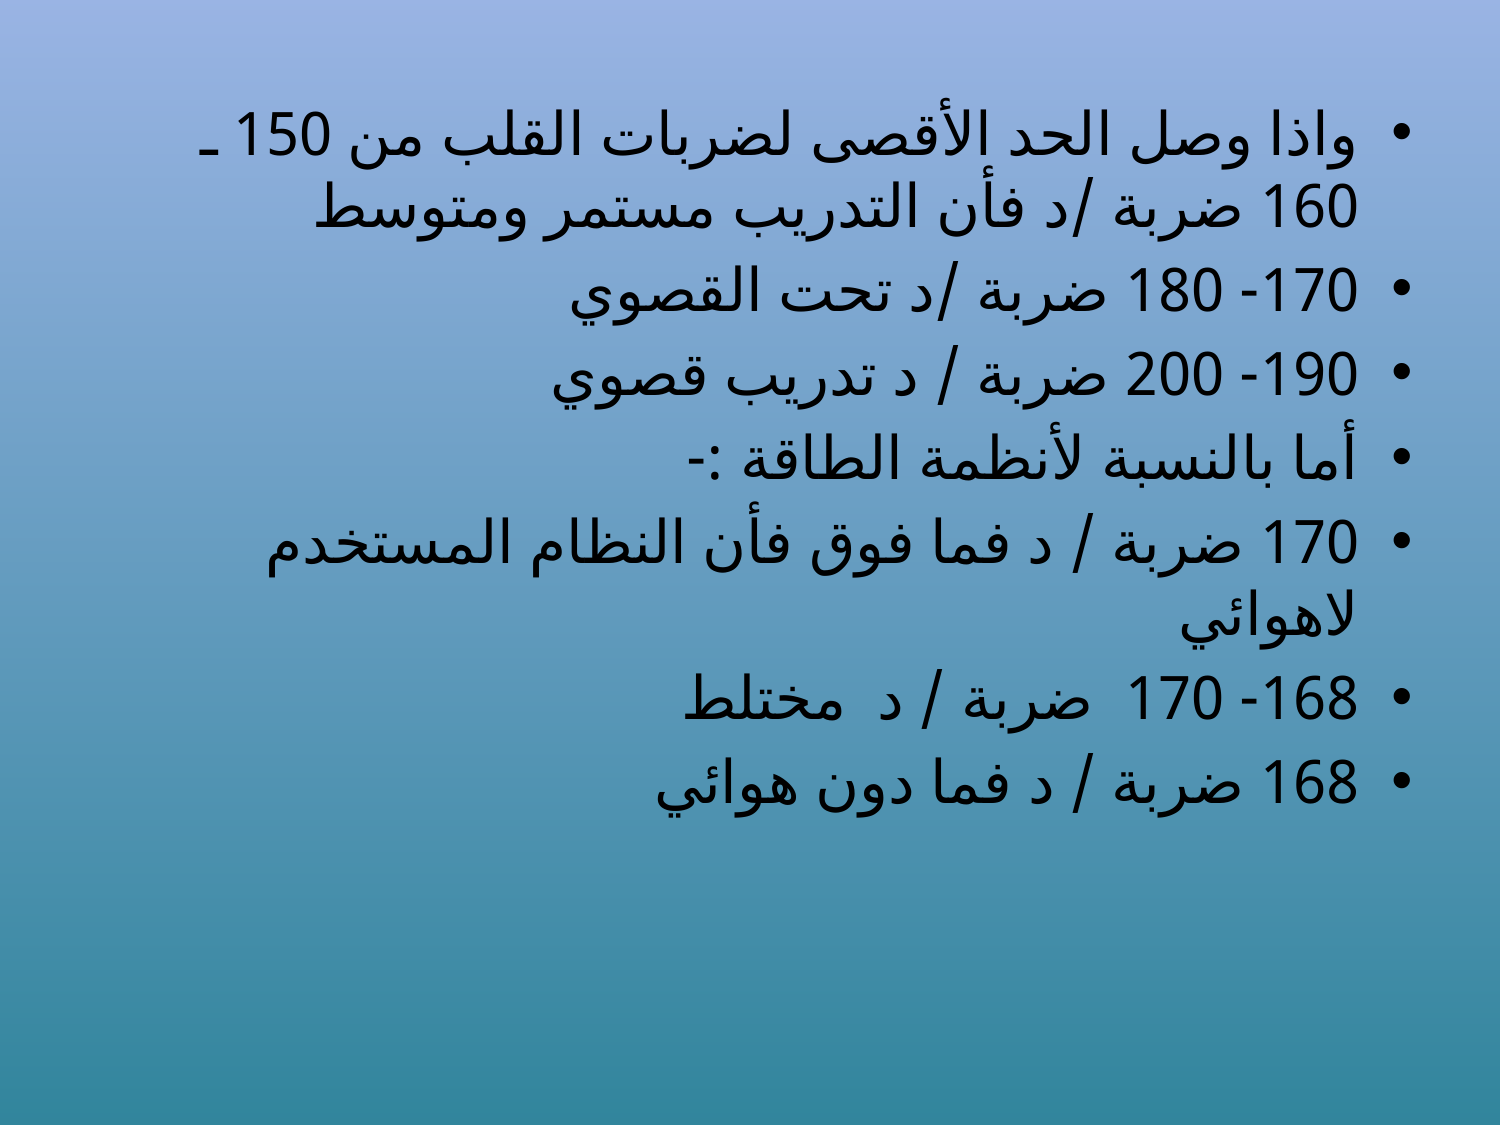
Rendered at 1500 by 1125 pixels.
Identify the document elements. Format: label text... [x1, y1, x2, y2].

list واذا وصل الحد الأقصى لضربات القلب من 150 ـ 160 ضربة /د فأن التدريب مستمر ومتوسط 170- 180 ضربة /د تحت القصوي 190- 200 ضربة / د تدريب قصوي أما بالنسبة لأنظمة الطاقة :- 170 ضربة / د فما فوق فأن النظام المستخدم لاهوائي 168- 170 ضربة / د مختلط 168 ضربة / د فما دون هوائي [75, 87, 1425, 830]
